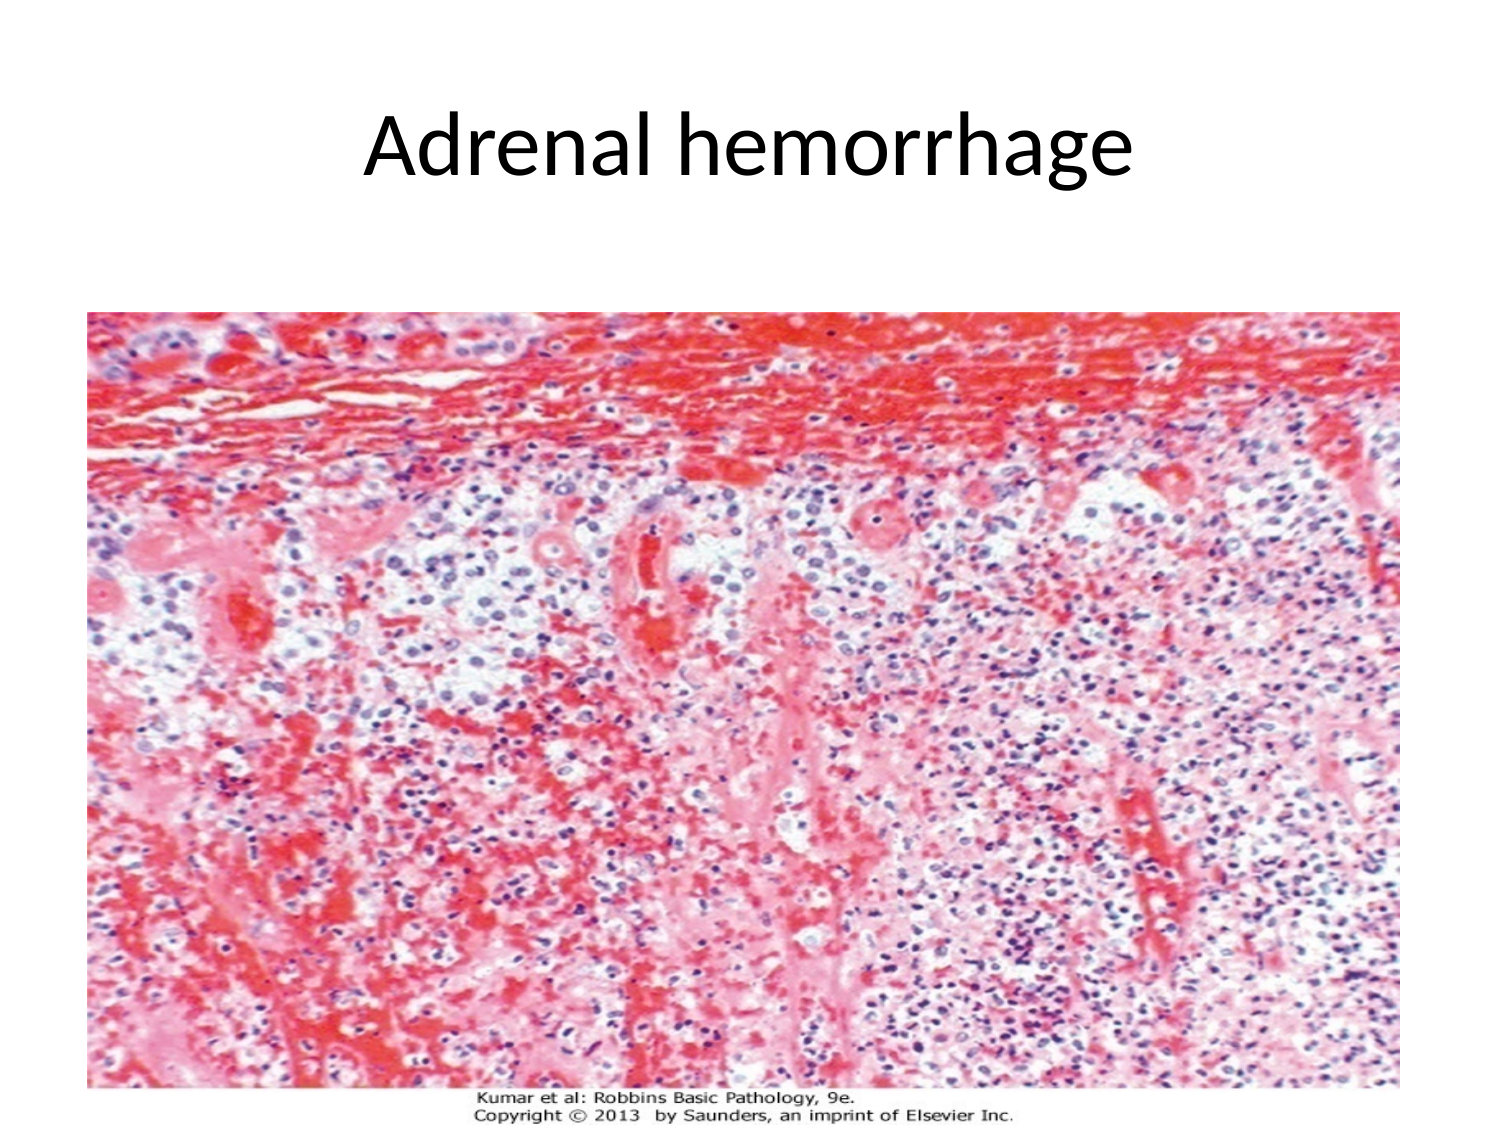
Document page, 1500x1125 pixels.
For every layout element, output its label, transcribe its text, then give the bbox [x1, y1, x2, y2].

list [87, 312, 1401, 1125]
title Adrenal hemorrhage [75, 45, 1425, 233]
